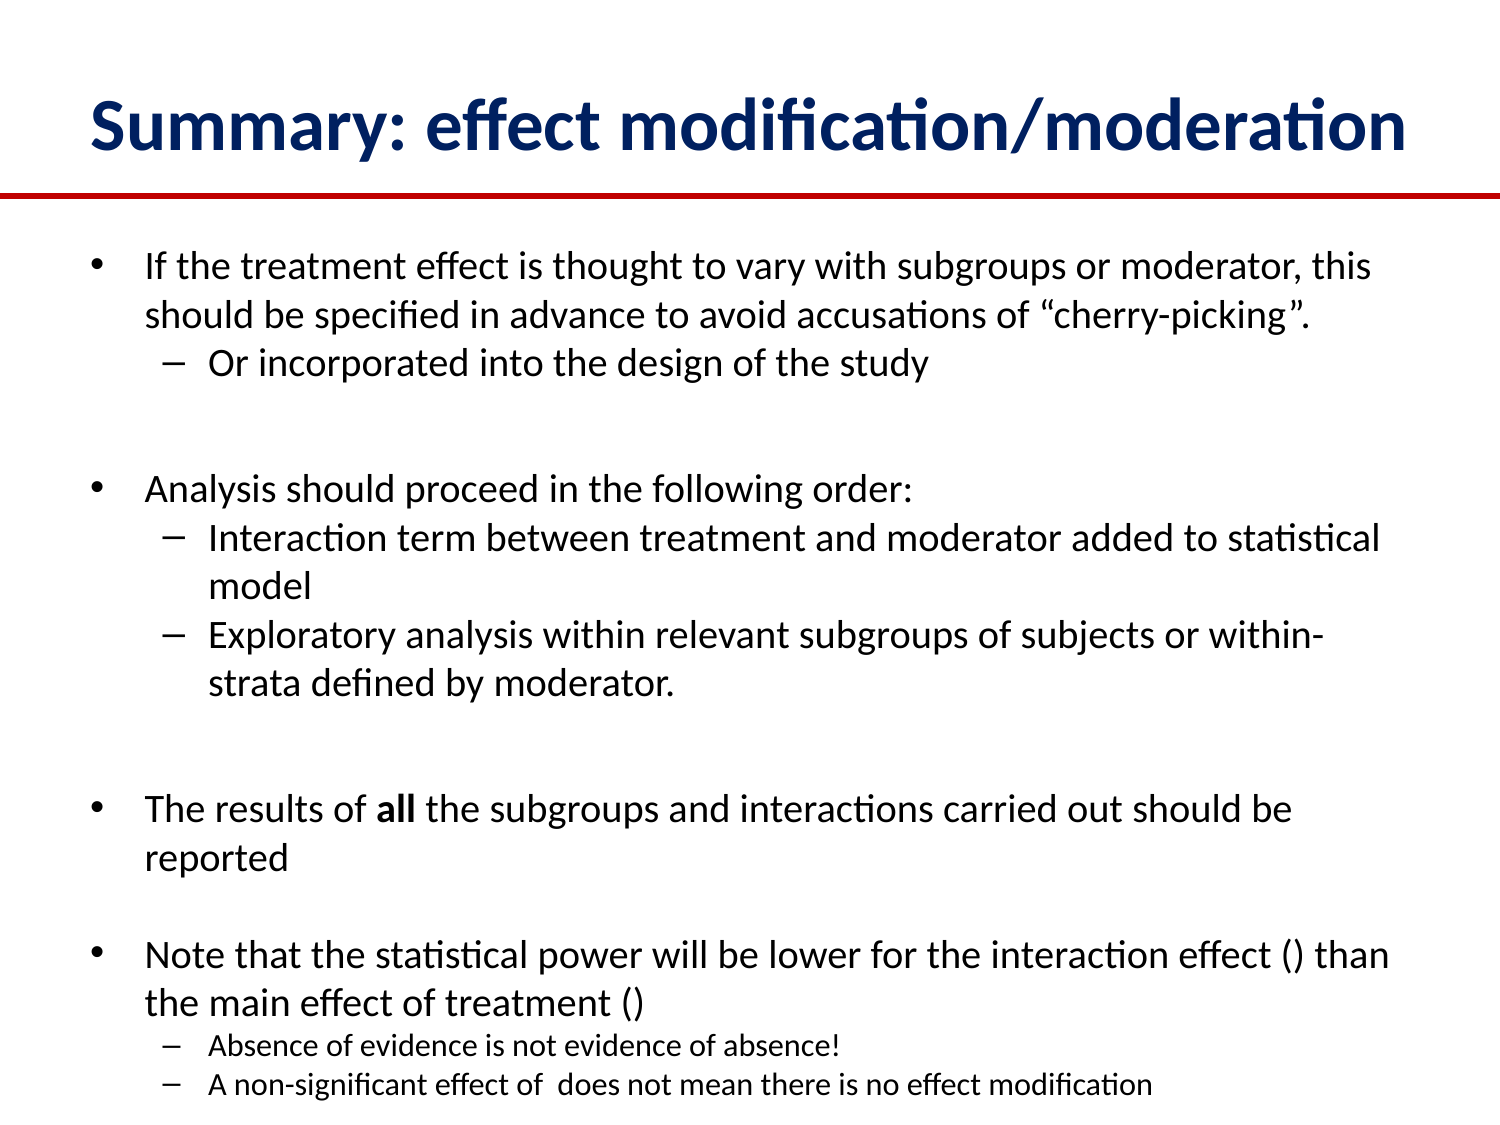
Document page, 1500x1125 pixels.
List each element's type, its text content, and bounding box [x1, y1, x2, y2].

title Summary: effect modification/moderation [75, 45, 1425, 197]
